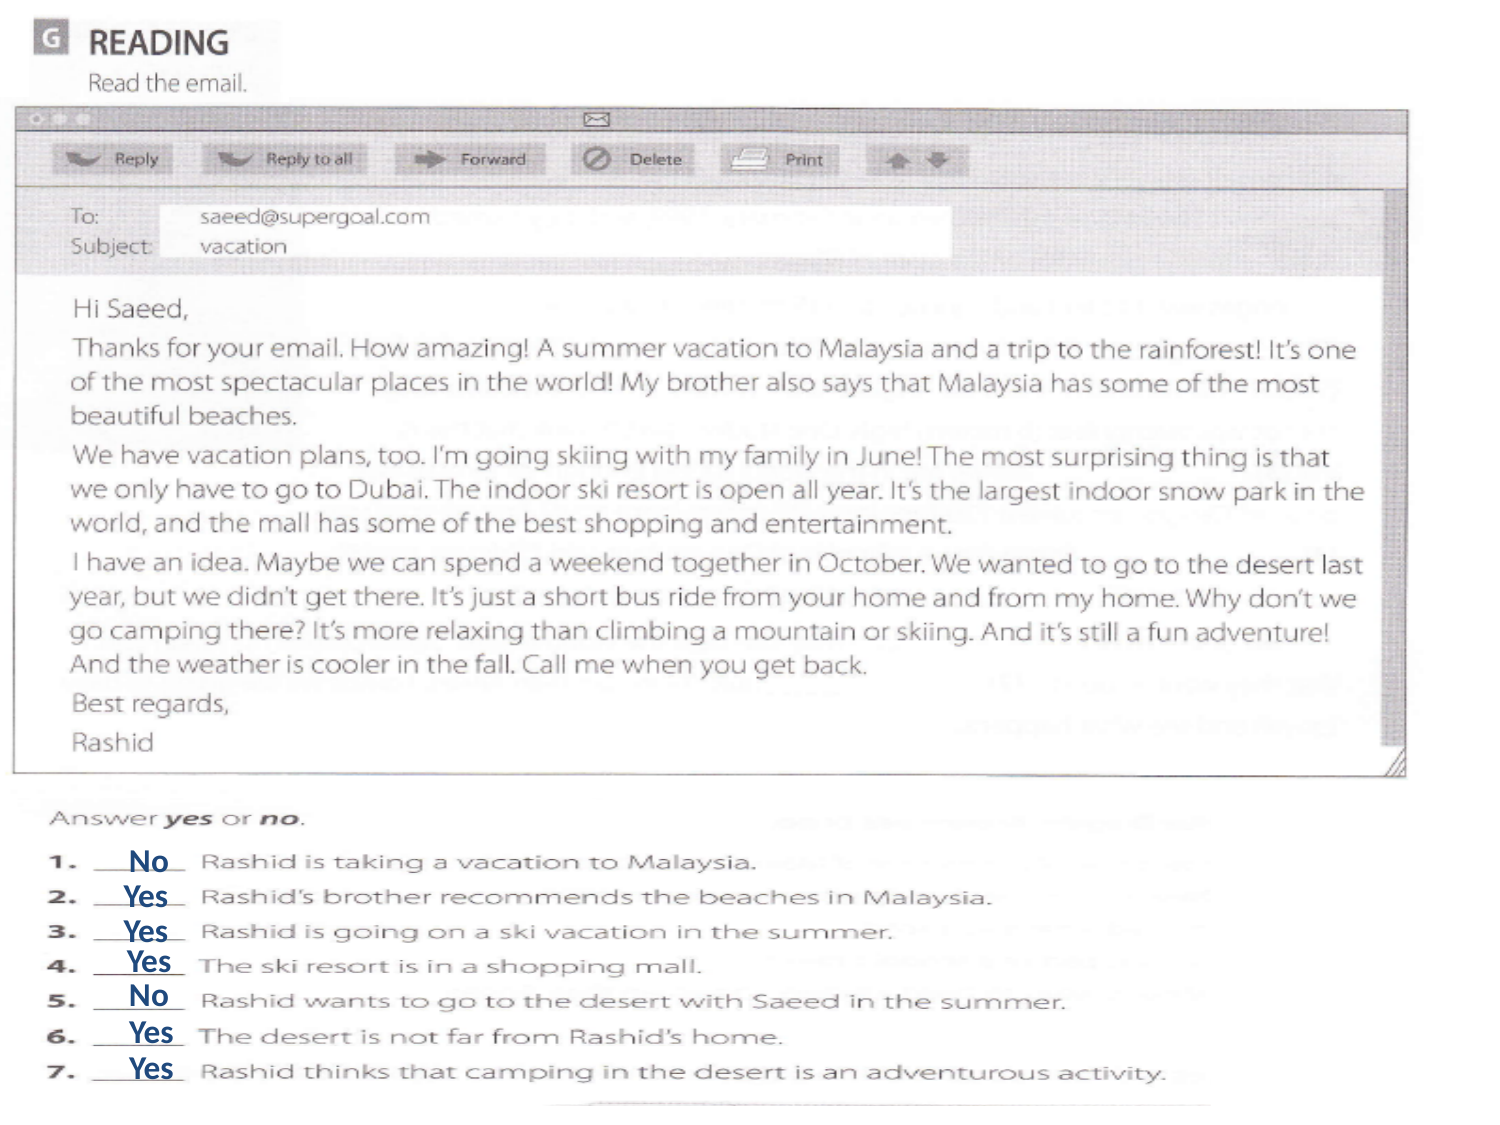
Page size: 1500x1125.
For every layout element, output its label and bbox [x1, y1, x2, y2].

picture [0, 0, 1424, 795]
picture [17, 798, 1211, 1107]
